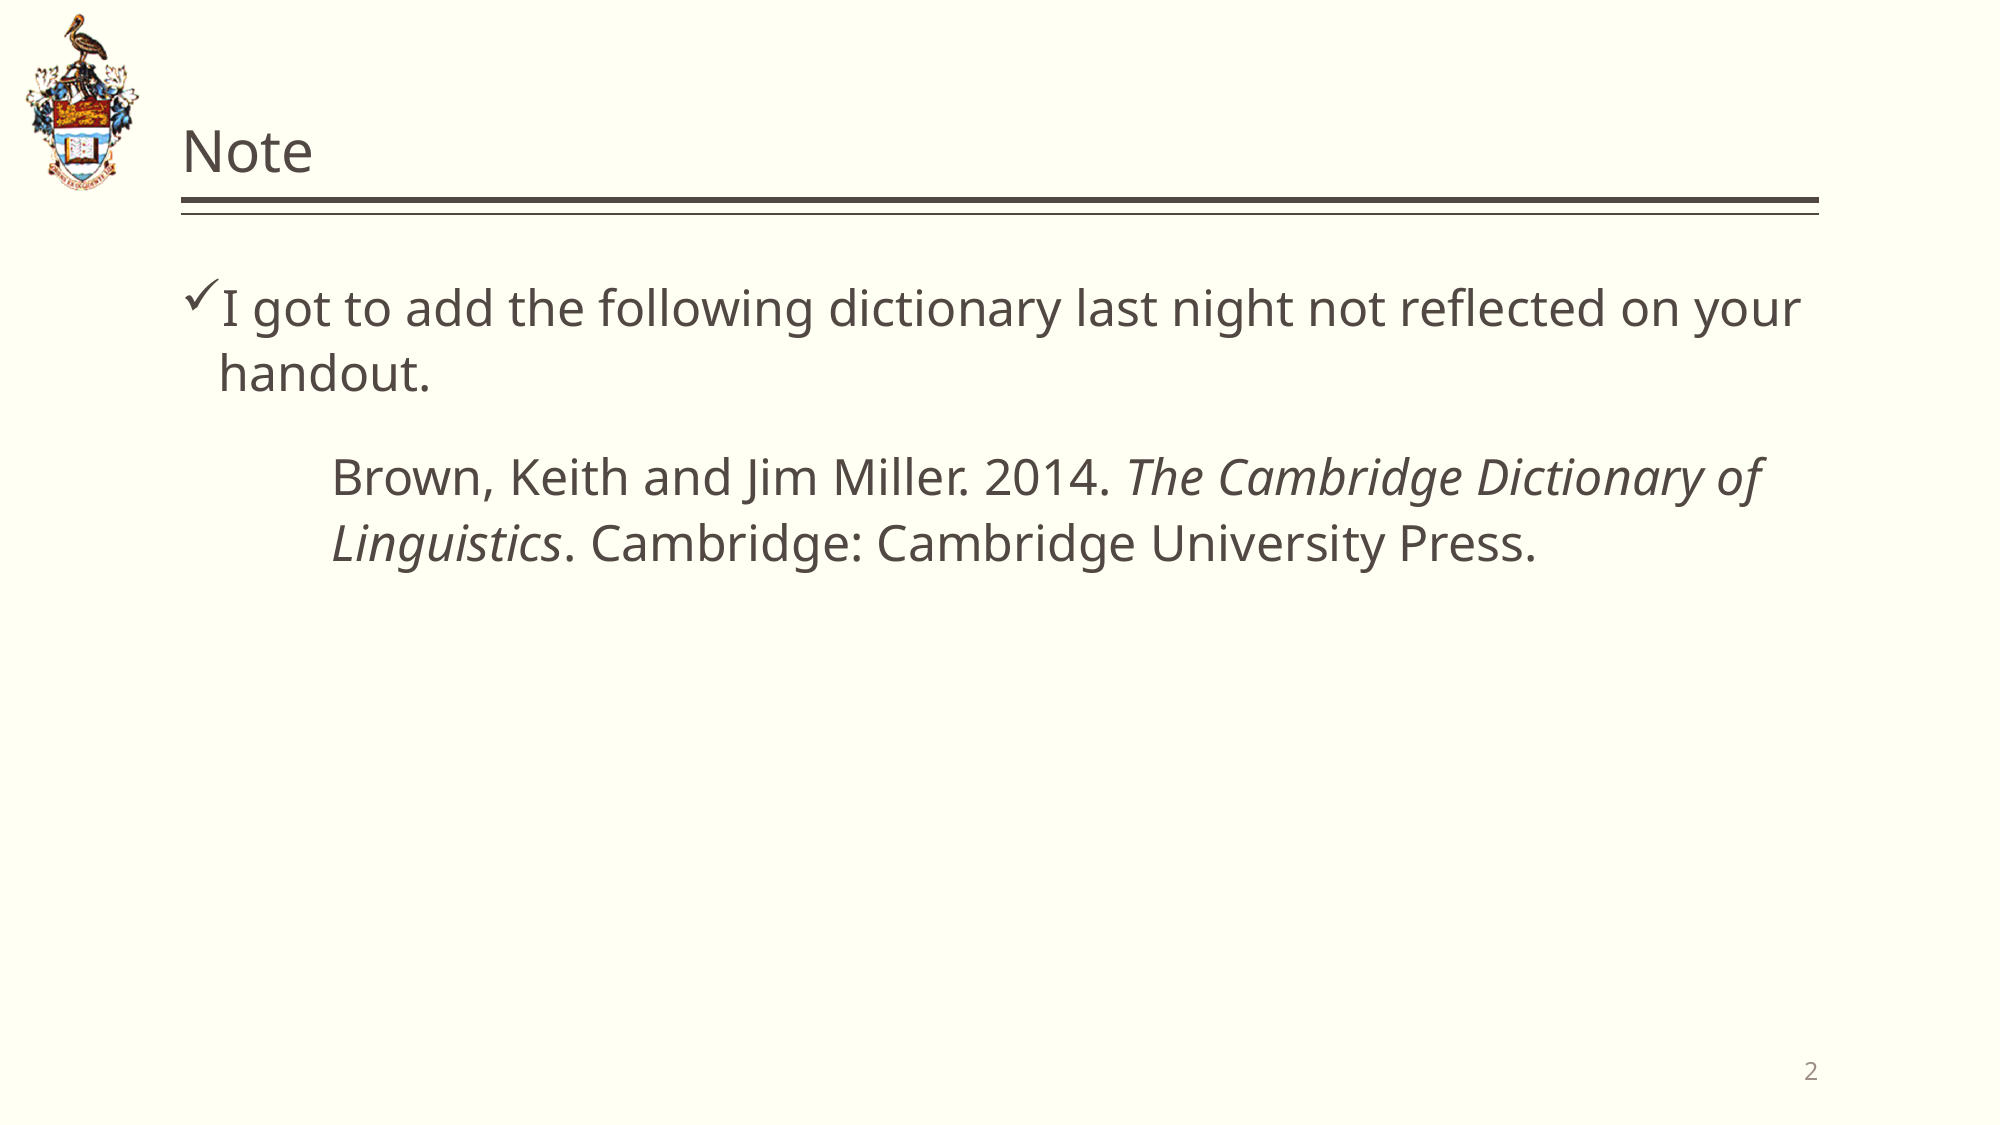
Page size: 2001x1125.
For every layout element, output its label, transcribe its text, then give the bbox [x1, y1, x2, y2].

slide_number 2 [1518, 1042, 1819, 1103]
title Note [181, 12, 1819, 193]
list I got to add the following dictionary last night not reflected on your handout. Brown, Keith and Jim Miller. 2014. The Cambridge Dictionary of Linguistics. Cambridge: Cambridge University Press. [181, 262, 1819, 1013]
picture [22, 13, 141, 193]
